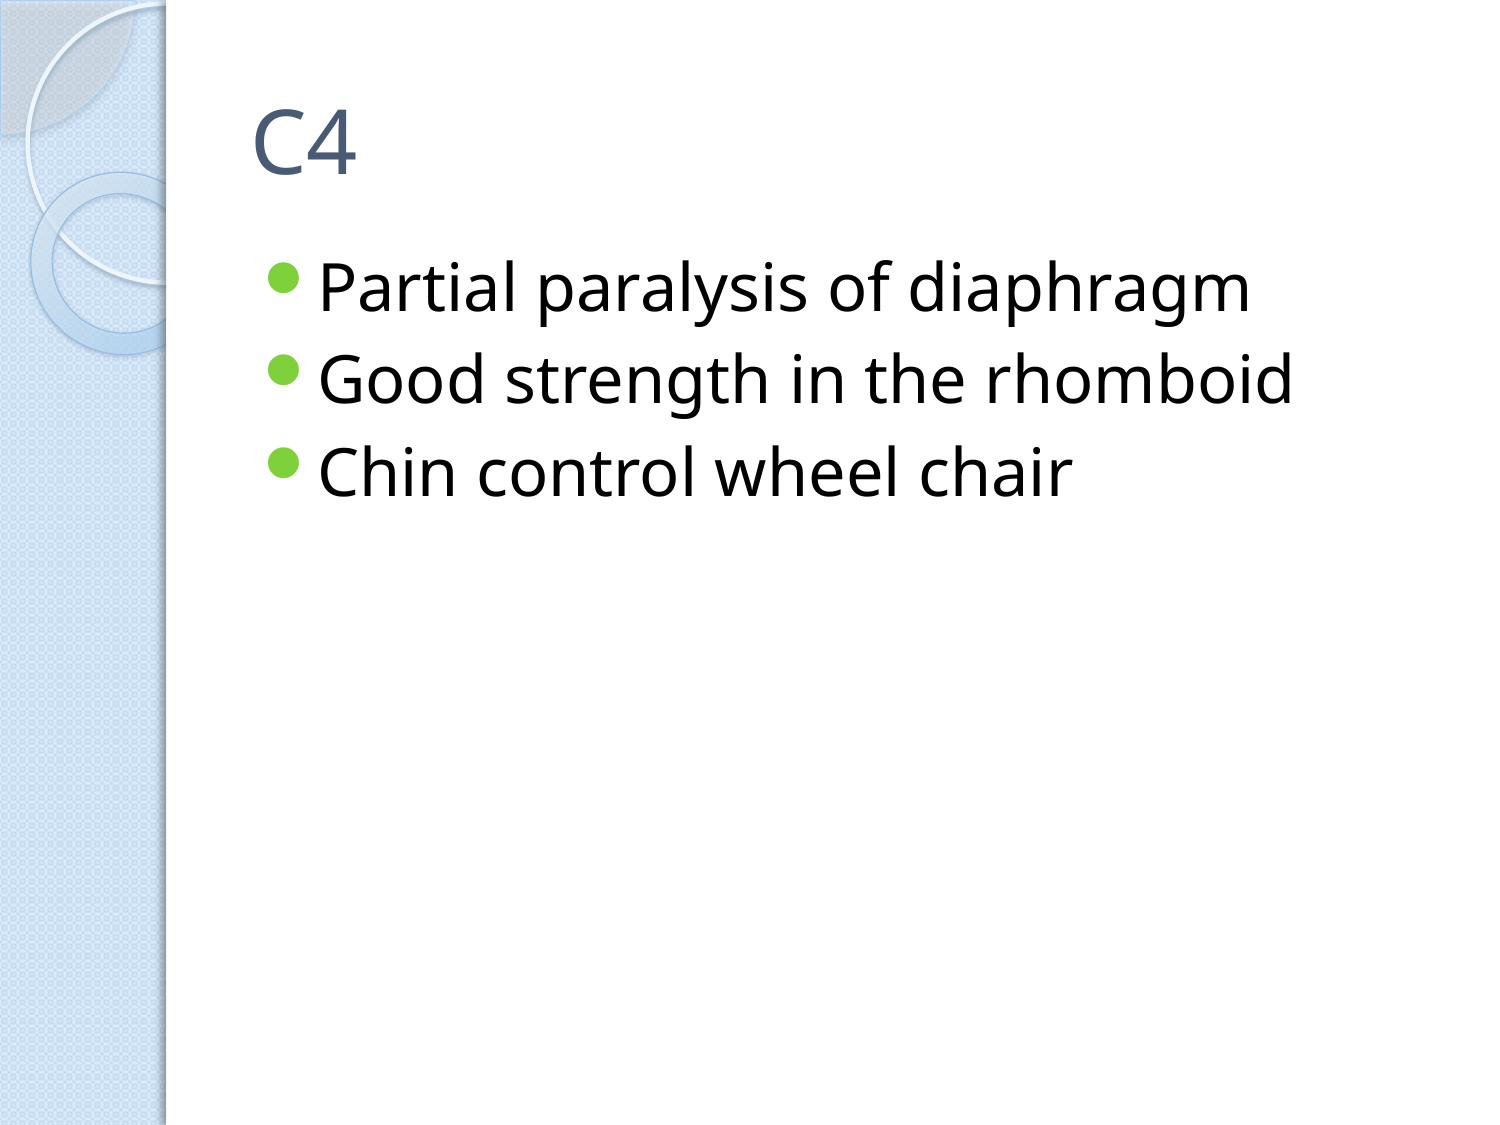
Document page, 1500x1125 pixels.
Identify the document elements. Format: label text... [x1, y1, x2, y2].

title C4 [235, 45, 1466, 233]
list Partial paralysis of diaphragm Good strength in the rhomboid Chin control wheel chair [235, 237, 1466, 1025]
